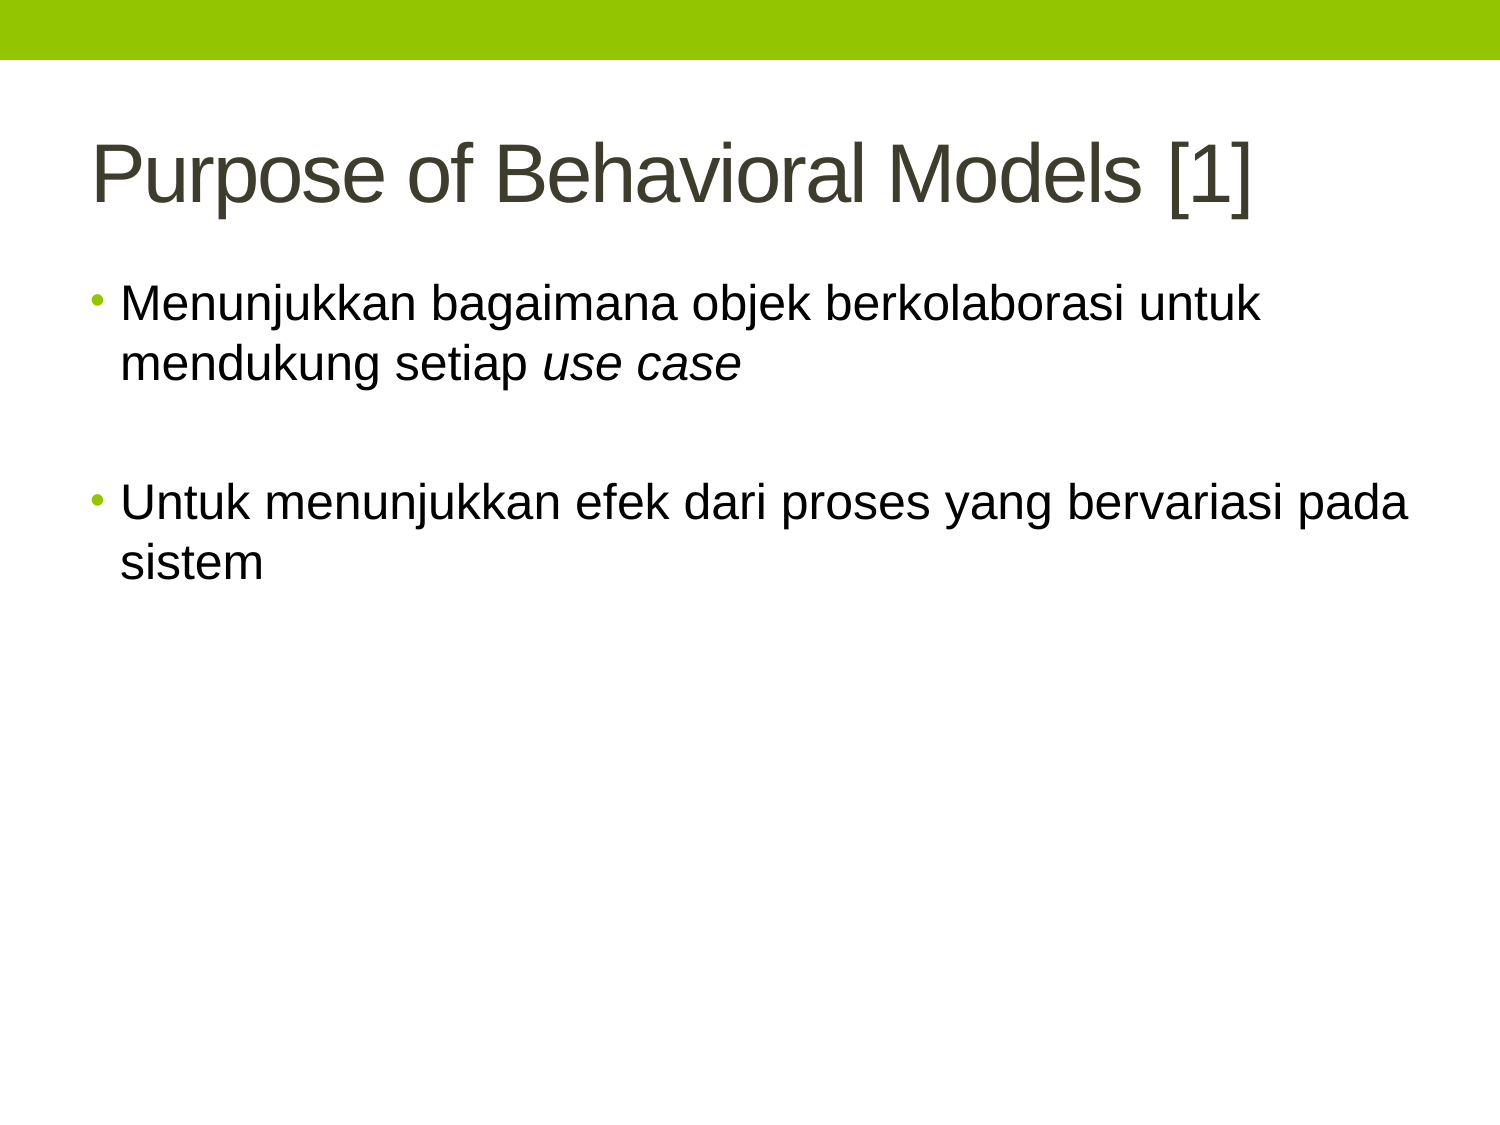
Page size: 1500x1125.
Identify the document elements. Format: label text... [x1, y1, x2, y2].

title Purpose of Behavioral Models [1] [75, 87, 1425, 250]
list Menunjukkan bagaimana objek berkolaborasi untuk mendukung setiap use case Untuk menunjukkan efek dari proses yang bervariasi pada sistem [75, 262, 1425, 1063]
